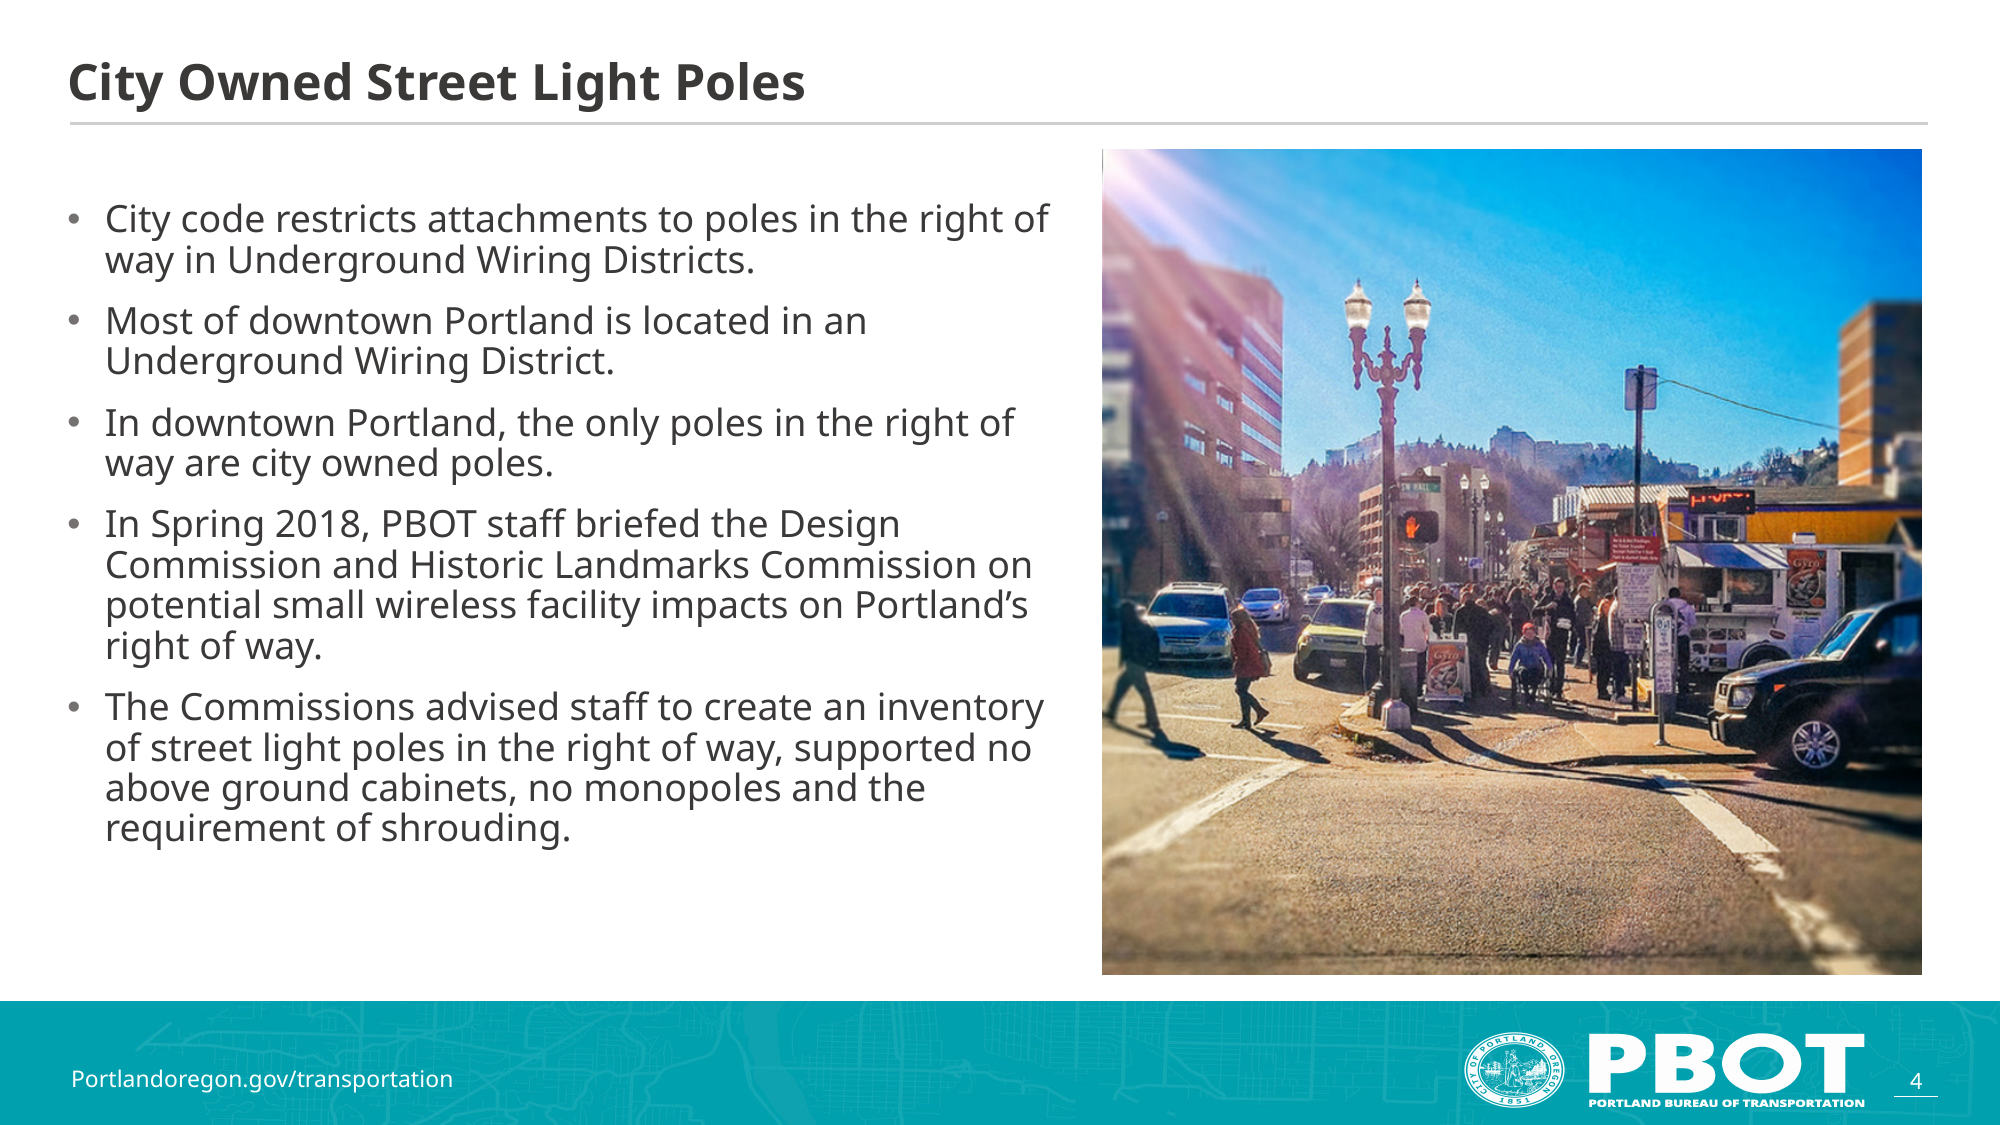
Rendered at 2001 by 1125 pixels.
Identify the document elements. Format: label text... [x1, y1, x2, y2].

title City Owned Street Light Poles [52, 40, 1859, 129]
picture [1102, 149, 1922, 976]
list City code restricts attachments to poles in the right of way in Underground Wiring Districts. Most of downtown Portland is located in an Underground Wiring District. In downtown Portland, the only poles in the right of way are city owned poles. In Spring 2018, PBOT staff briefed the Design Commission and Historic Landmarks Commission on potential small wireless facility impacts on Portland’s right of way. The Commissions advised staff to create an inventory of street light poles in the right of way, supported no above ground cabinets, no monopoles and the requirement of shrouding. [52, 192, 1068, 957]
picture [0, 1001, 2000, 1125]
